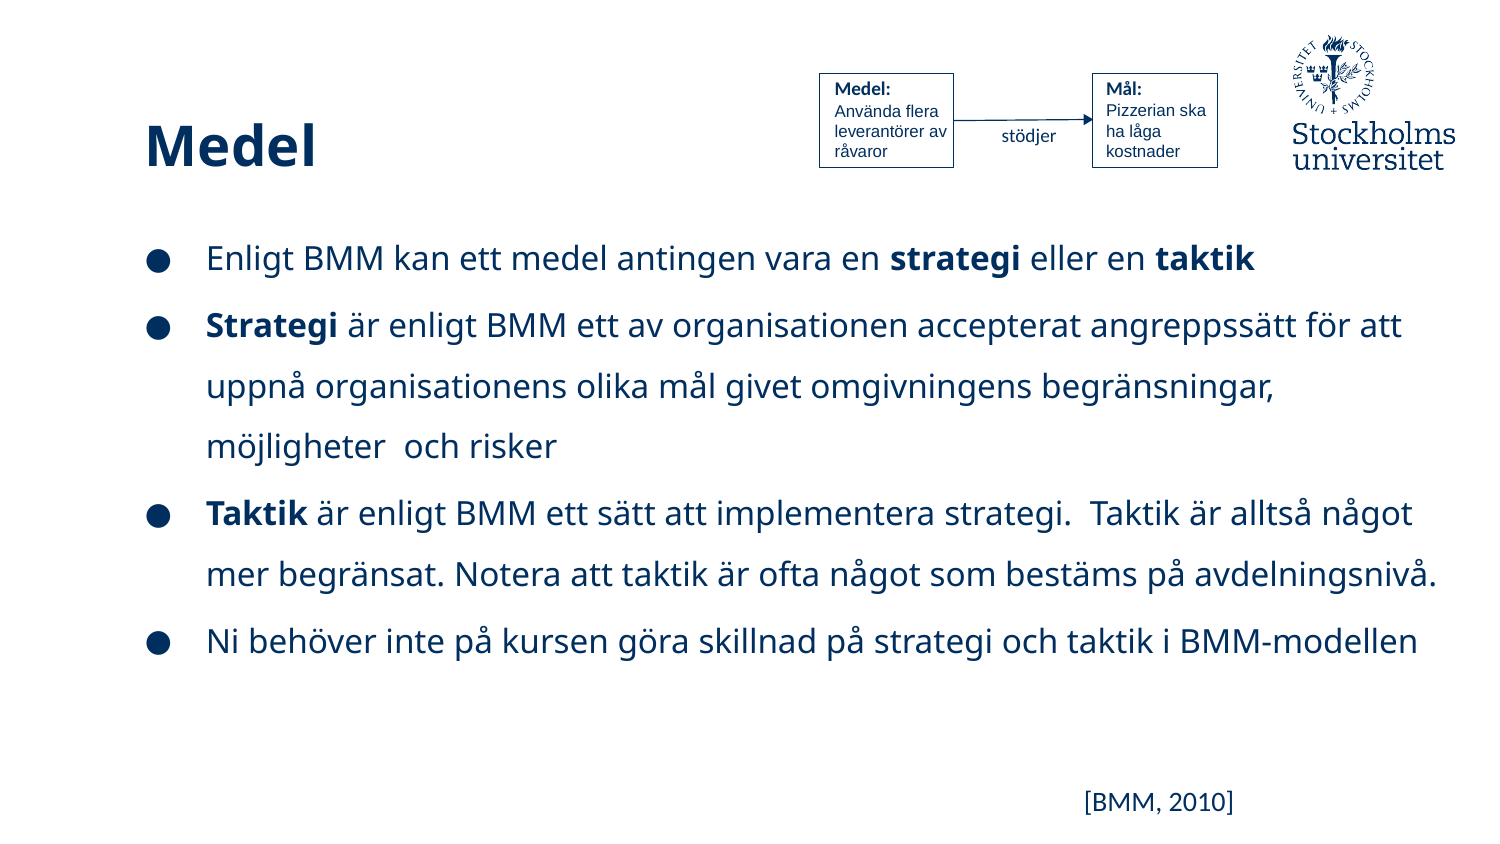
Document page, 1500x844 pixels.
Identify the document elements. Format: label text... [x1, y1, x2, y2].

text_box [BMM, 2010] [1068, 776, 1421, 825]
title Medel [129, 102, 1254, 201]
picture [1293, 35, 1455, 170]
list Enligt BMM kan ett medel antingen vara en strategi eller en taktik Strategi är enligt BMM ett av organisationen accepterat angreppssätt för att uppnå organisationens olika mål givet omgivningens begränsningar, möjligheter och risker Taktik är enligt BMM ett sätt att implementera strategi. Taktik är alltså något mer begränsat. Notera att taktik är ofta något som bestäms på avdelningsnivå. Ni behöver inte på kursen göra skillnad på strategi och taktik i BMM-modellen [129, 209, 1474, 741]
picture [817, 69, 1224, 175]
